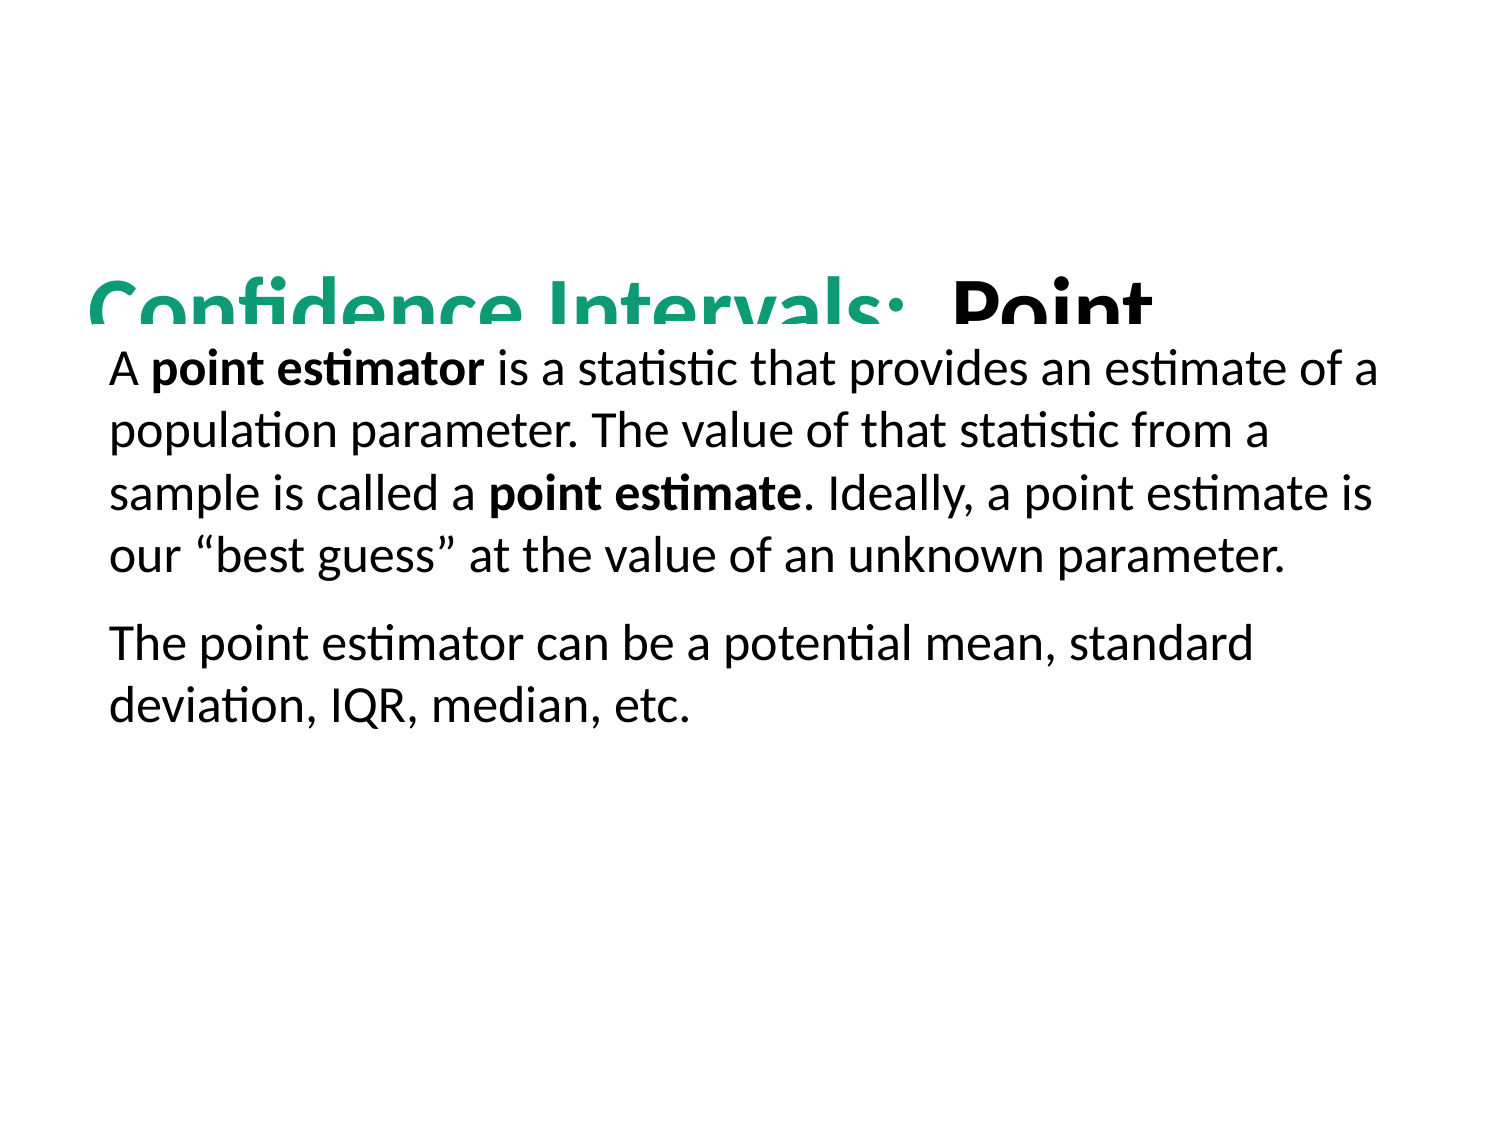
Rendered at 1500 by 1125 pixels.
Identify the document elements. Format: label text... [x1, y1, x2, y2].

text_box A point estimator is a statistic that provides an estimate of a population parameter. The value of that statistic from a sample is called a point estimate. Ideally, a point estimate is our “best guess” at the value of an unknown parameter. The point estimator can be a potential mean, standard deviation, IQR, median, etc. [92, 324, 1412, 805]
list Confidence Intervals: Point Estimator [73, 59, 1433, 482]
